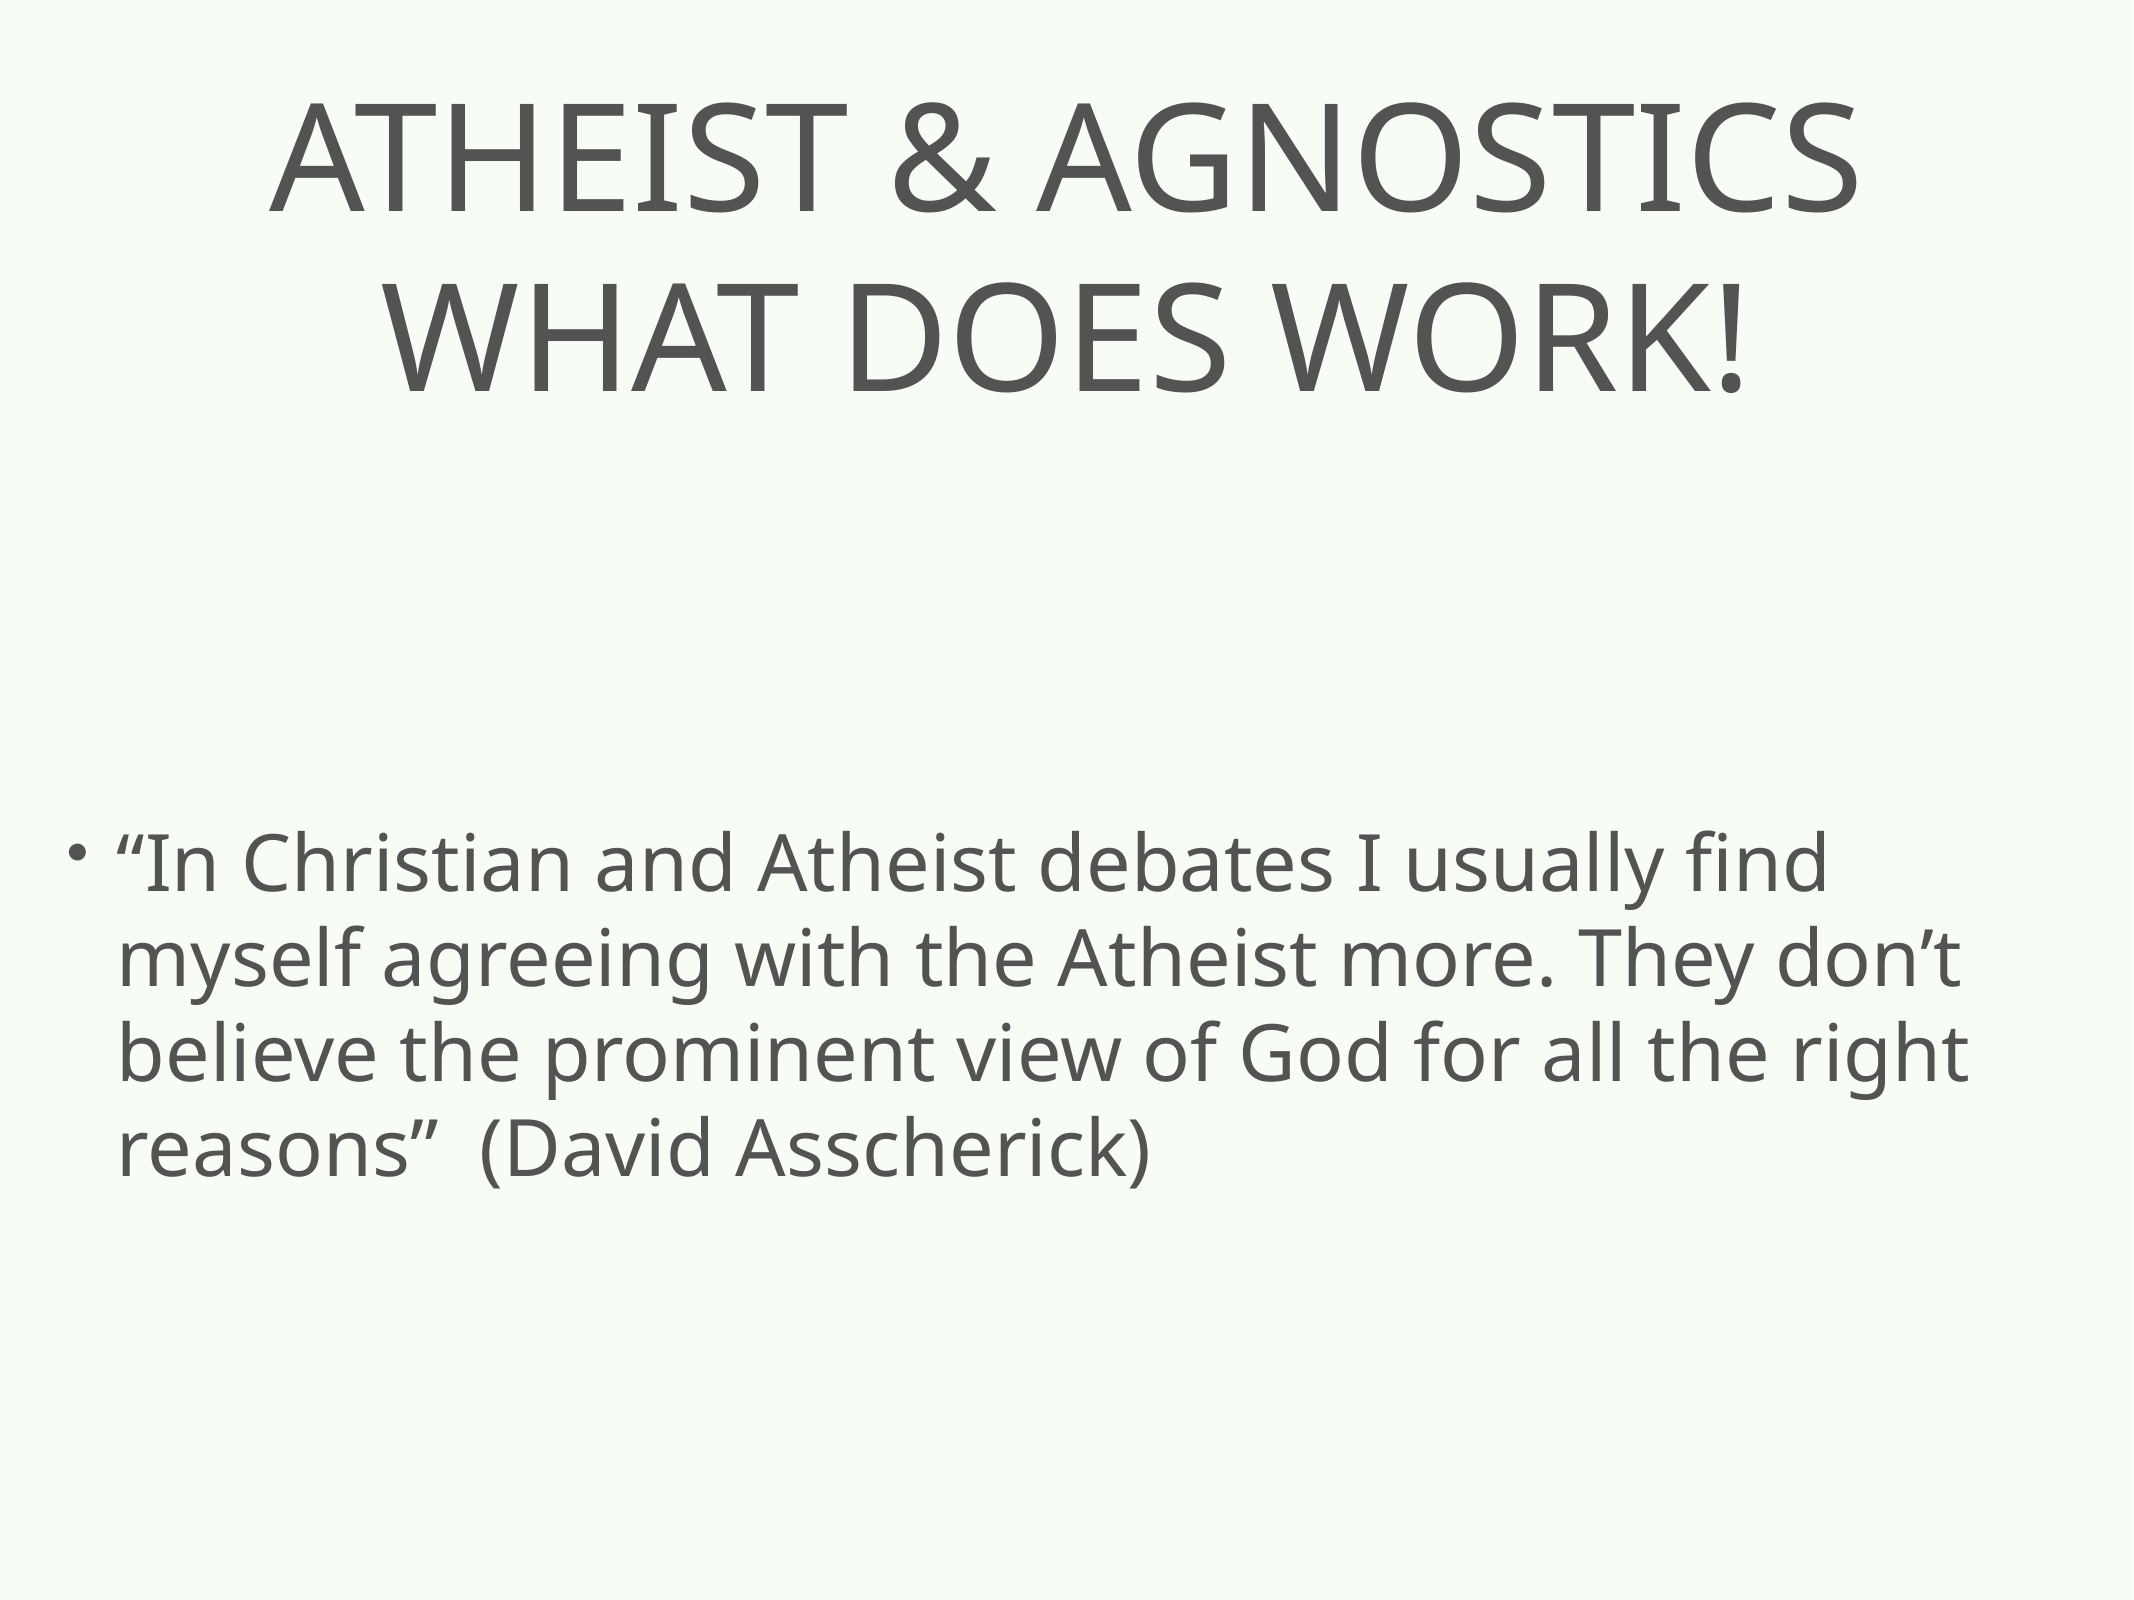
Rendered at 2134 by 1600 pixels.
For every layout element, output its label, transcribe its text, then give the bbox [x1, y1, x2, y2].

title Atheist & Agnostics What does work! [57, 41, 2076, 443]
list “In Christian and Atheist debates I usually find myself agreeing with the Atheist more. They don’t believe the prominent view of God for all the right reasons” (David Asscherick) [57, 522, 2076, 1482]
